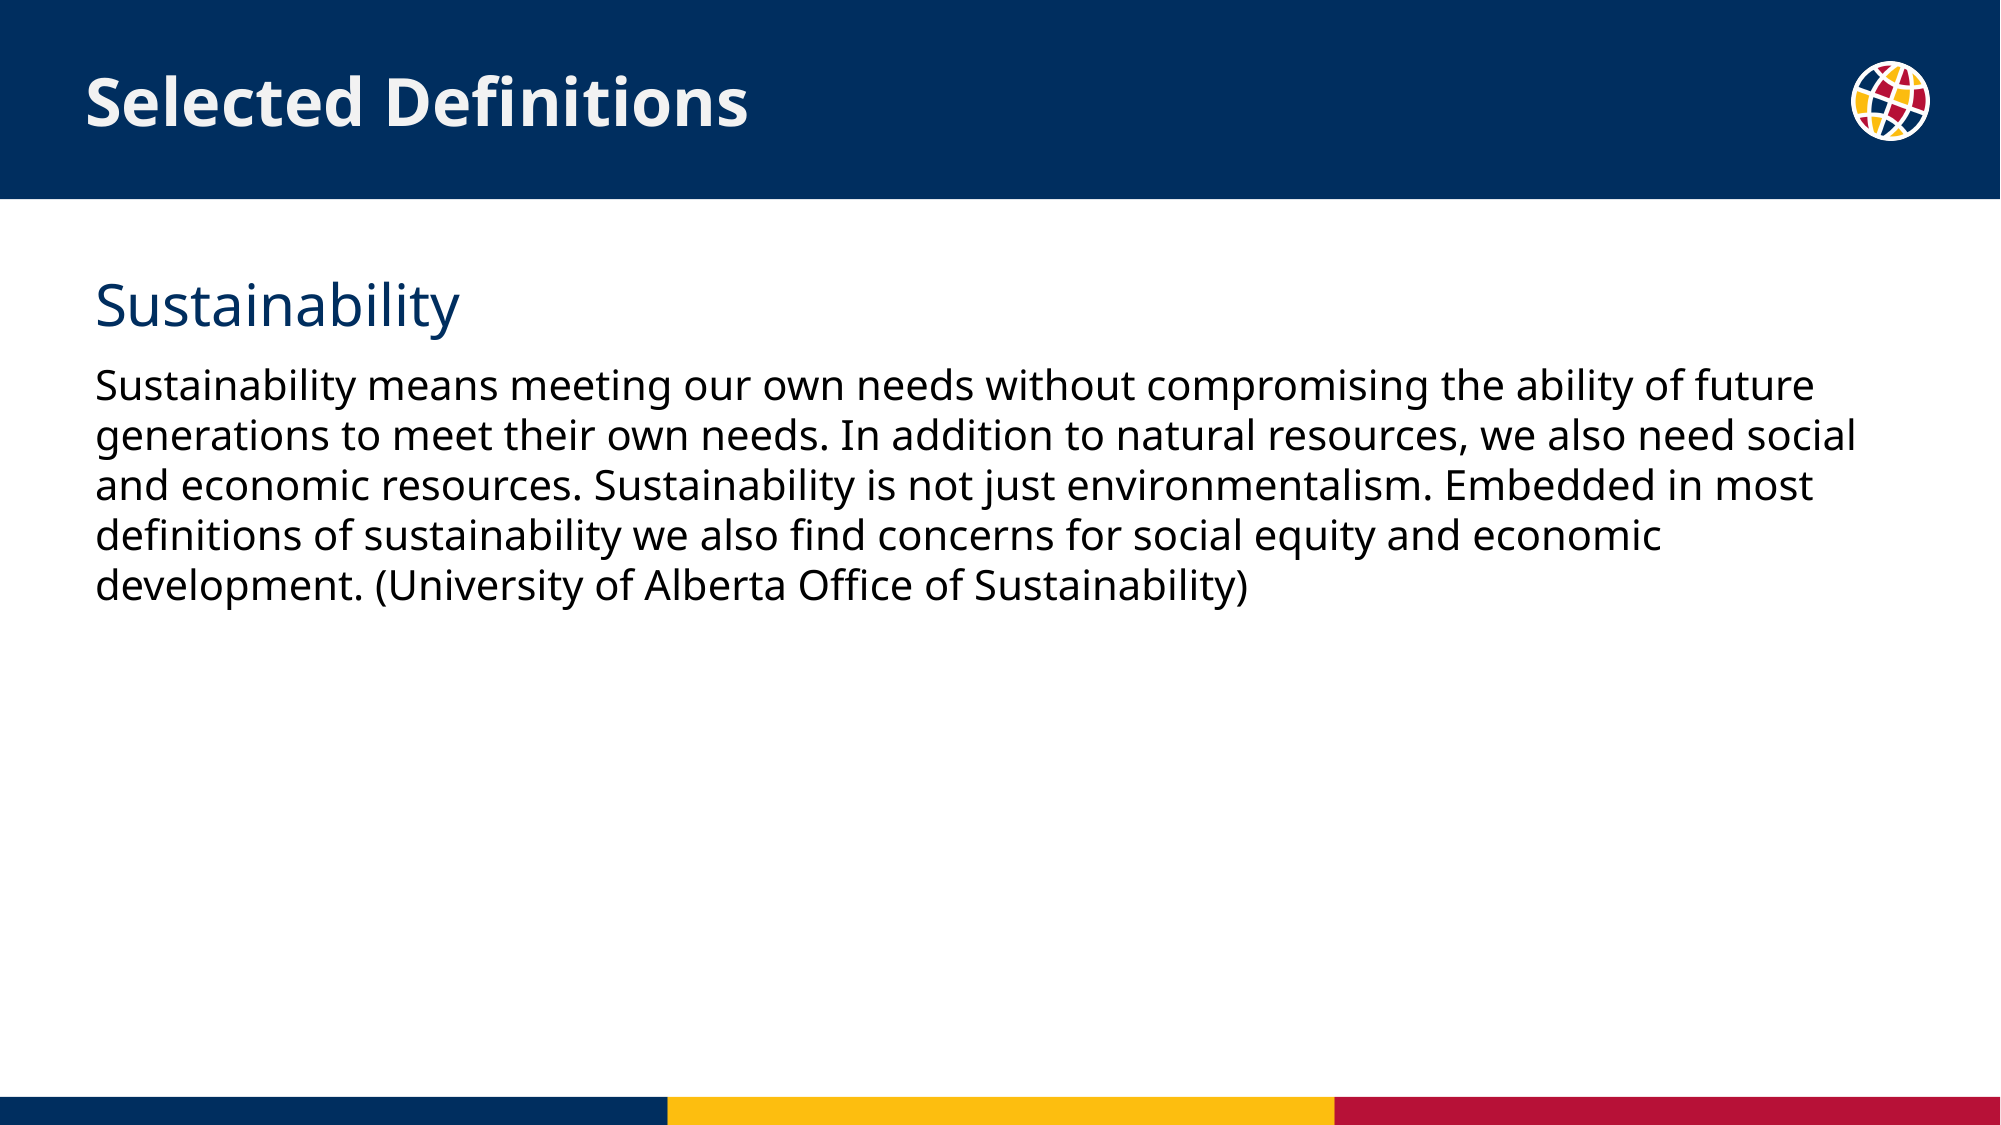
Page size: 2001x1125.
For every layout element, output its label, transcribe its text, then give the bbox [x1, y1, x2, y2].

picture [0, 0, 2001, 1125]
text_box [70, 260, 1893, 1124]
text_box [0, 0, 2000, 200]
title Selected Definitions [70, 61, 1714, 180]
picture [1851, 61, 1930, 141]
text_box Sustainability Sustainability means meeting our own needs without compromising the ability of future generations to meet their own needs. In addition to natural resources, we also need social and economic resources. Sustainability is not just environmentalism. Embedded in most definitions of sustainability we also find concerns for social equity and economic development. (University of Alberta Office of Sustainability) [80, 260, 1920, 617]
